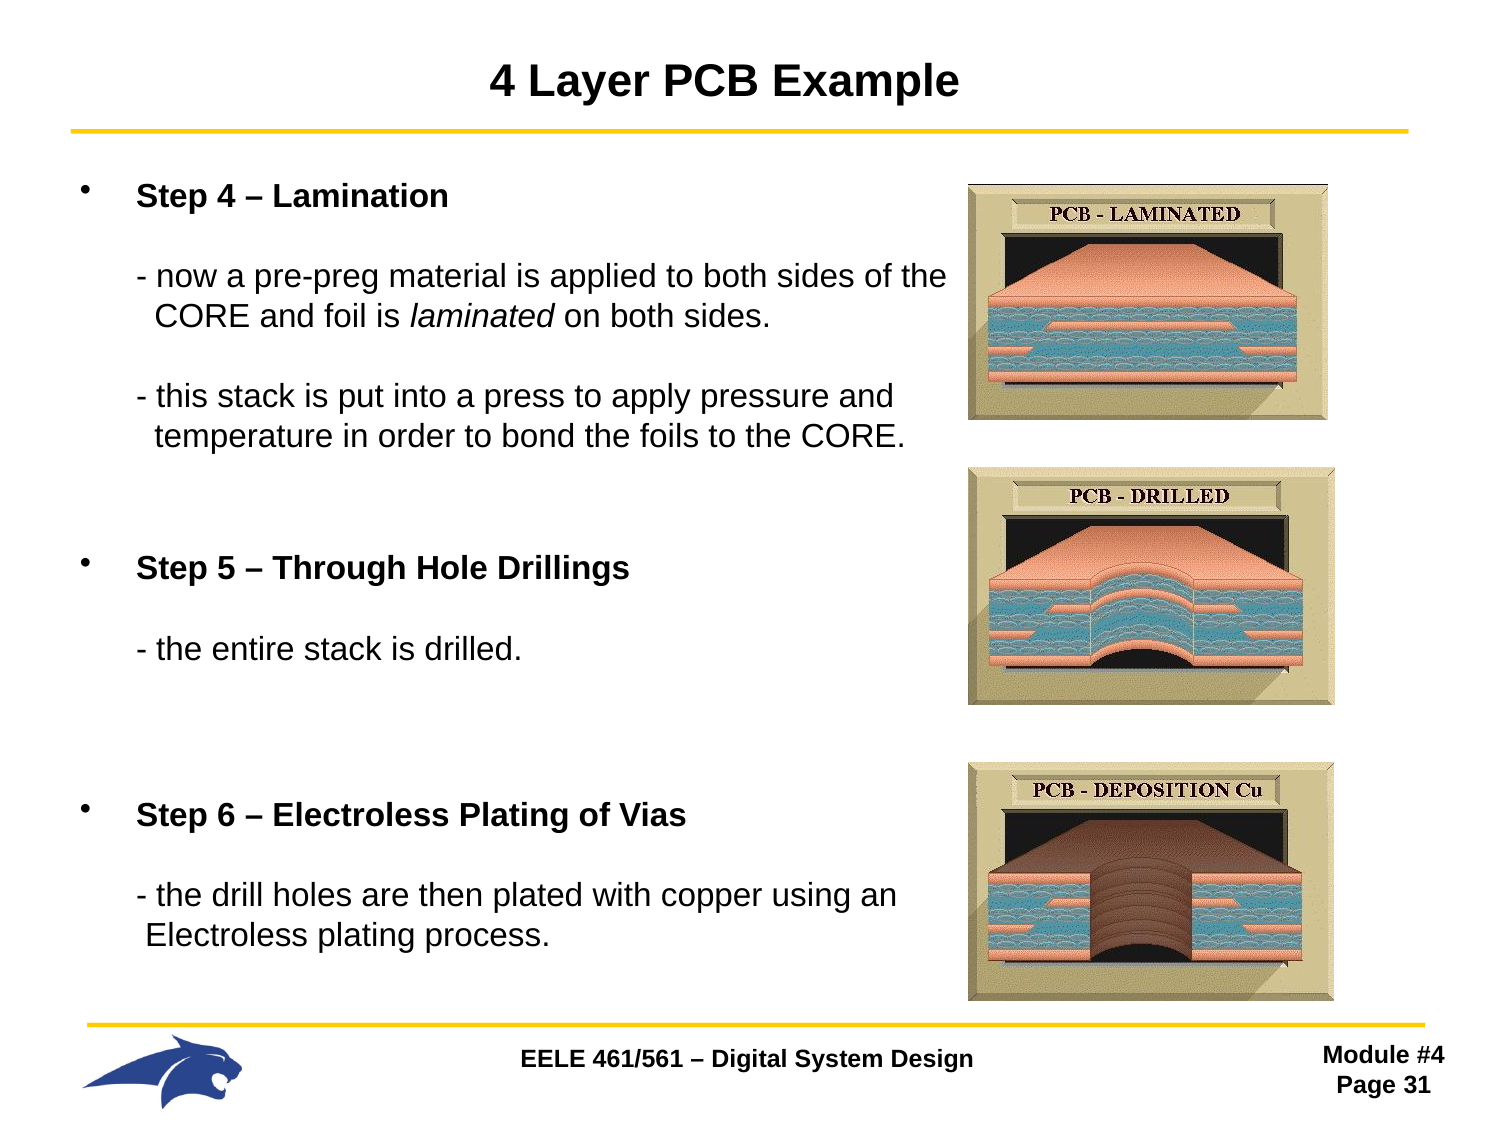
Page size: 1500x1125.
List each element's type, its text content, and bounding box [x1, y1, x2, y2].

picture [82, 1034, 242, 1109]
title 4 Layer PCB Example [87, 37, 1363, 120]
picture [968, 761, 1334, 1001]
picture [968, 467, 1335, 706]
picture [968, 184, 1329, 420]
list Step 4 – Lamination - now a pre-preg material is applied to both sides of the CORE and foil is laminated on both sides. - this stack is put into a press to apply pressure and temperature in order to bond the foils to the CORE. Step 5 – Through Hole Drillings - the entire stack is drilled. Step 6 – Electroless Plating of Vias - the drill holes are then plated with copper using an Electroless plating process. [64, 166, 1448, 1012]
